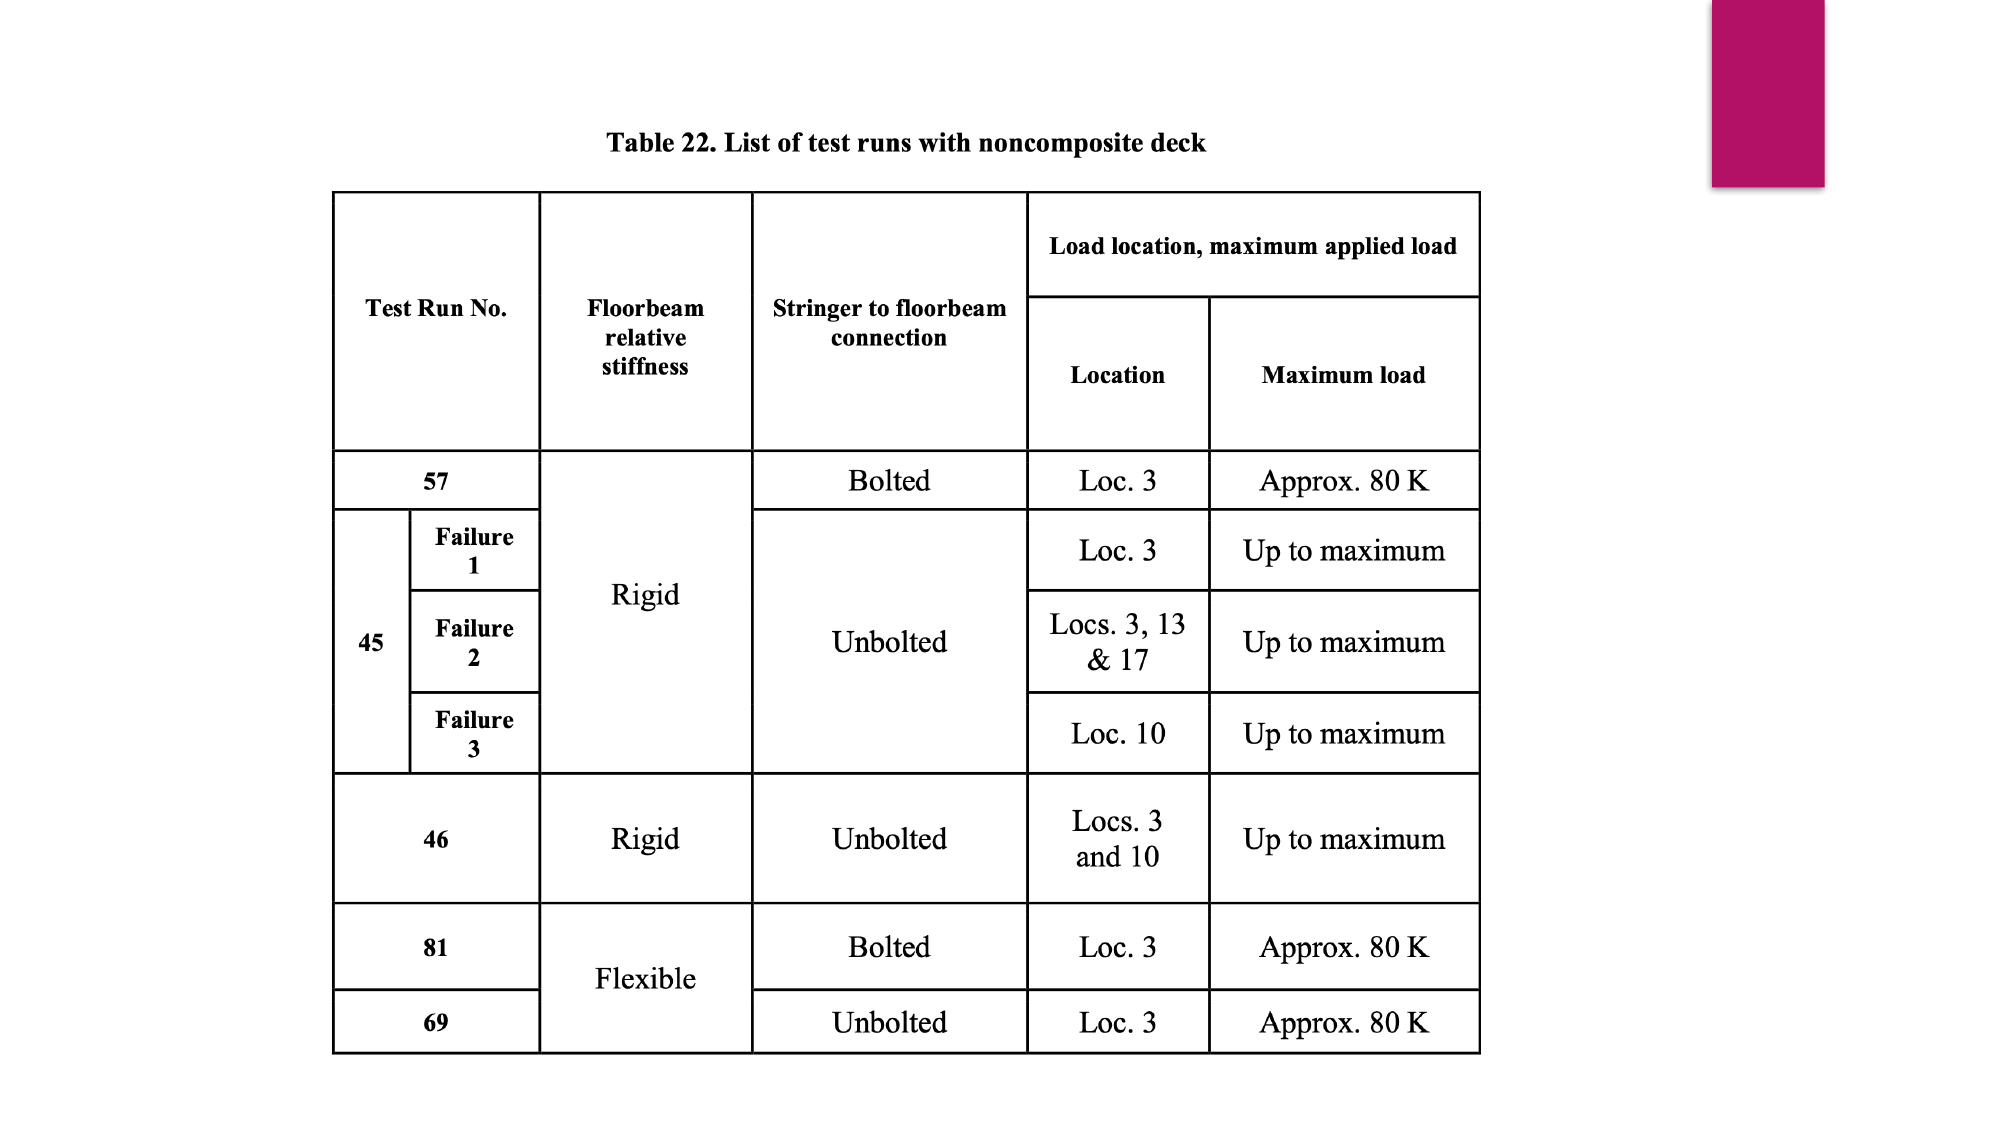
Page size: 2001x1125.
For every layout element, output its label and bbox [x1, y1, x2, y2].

picture [264, 107, 1547, 1089]
